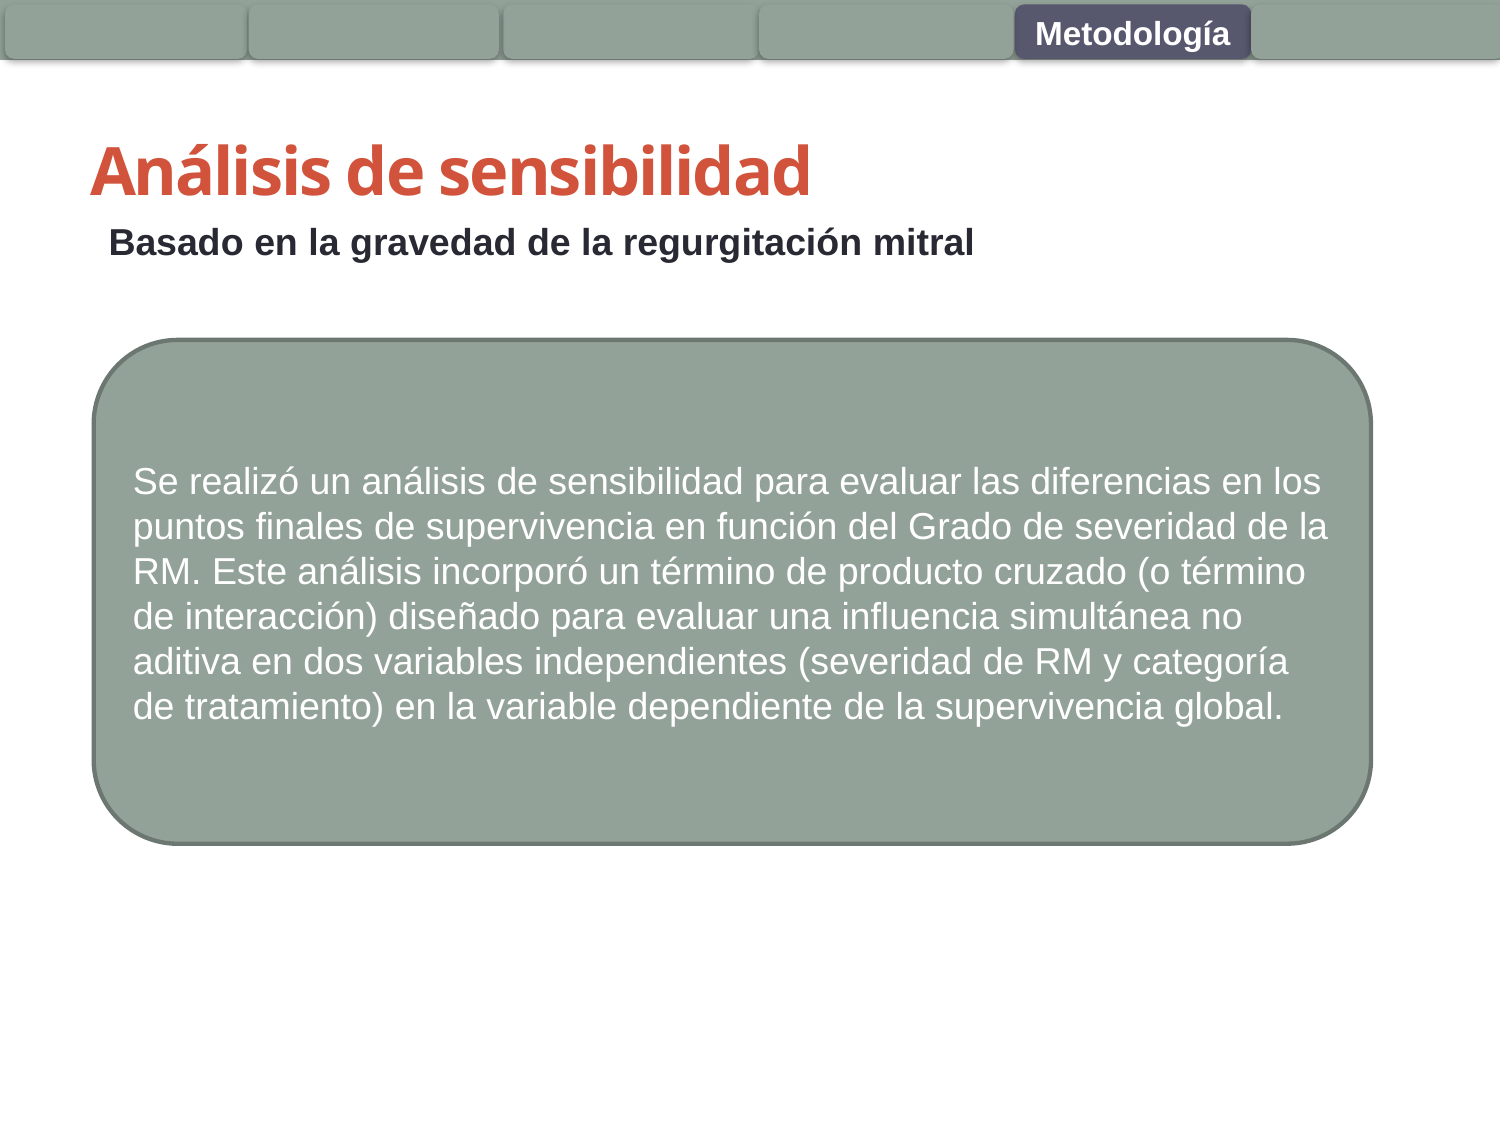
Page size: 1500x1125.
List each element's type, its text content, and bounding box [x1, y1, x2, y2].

text_box [246, 2, 501, 62]
text_box Se realizó un análisis de sensibilidad para evaluar las diferencias en los puntos finales de supervivencia en función del Grado de severidad de la RM. Este análisis incorporó un término de producto cruzado (o término de interacción) diseñado para evaluar una influencia simultánea no aditiva en dos variables independientes (severidad de RM y categoría de tratamiento) en la variable dependiente de la supervivencia global. [91, 337, 1374, 846]
text_box [756, 2, 1016, 62]
title Análisis de sensibilidad [75, 87, 1425, 250]
text_box [502, 2, 758, 62]
text_box [1249, 2, 1500, 62]
text_box [2, 2, 247, 62]
text_box Metodología [1015, 2, 1250, 62]
text_box Basado en la gravedad de la regurgitación mitral [93, 210, 1001, 271]
